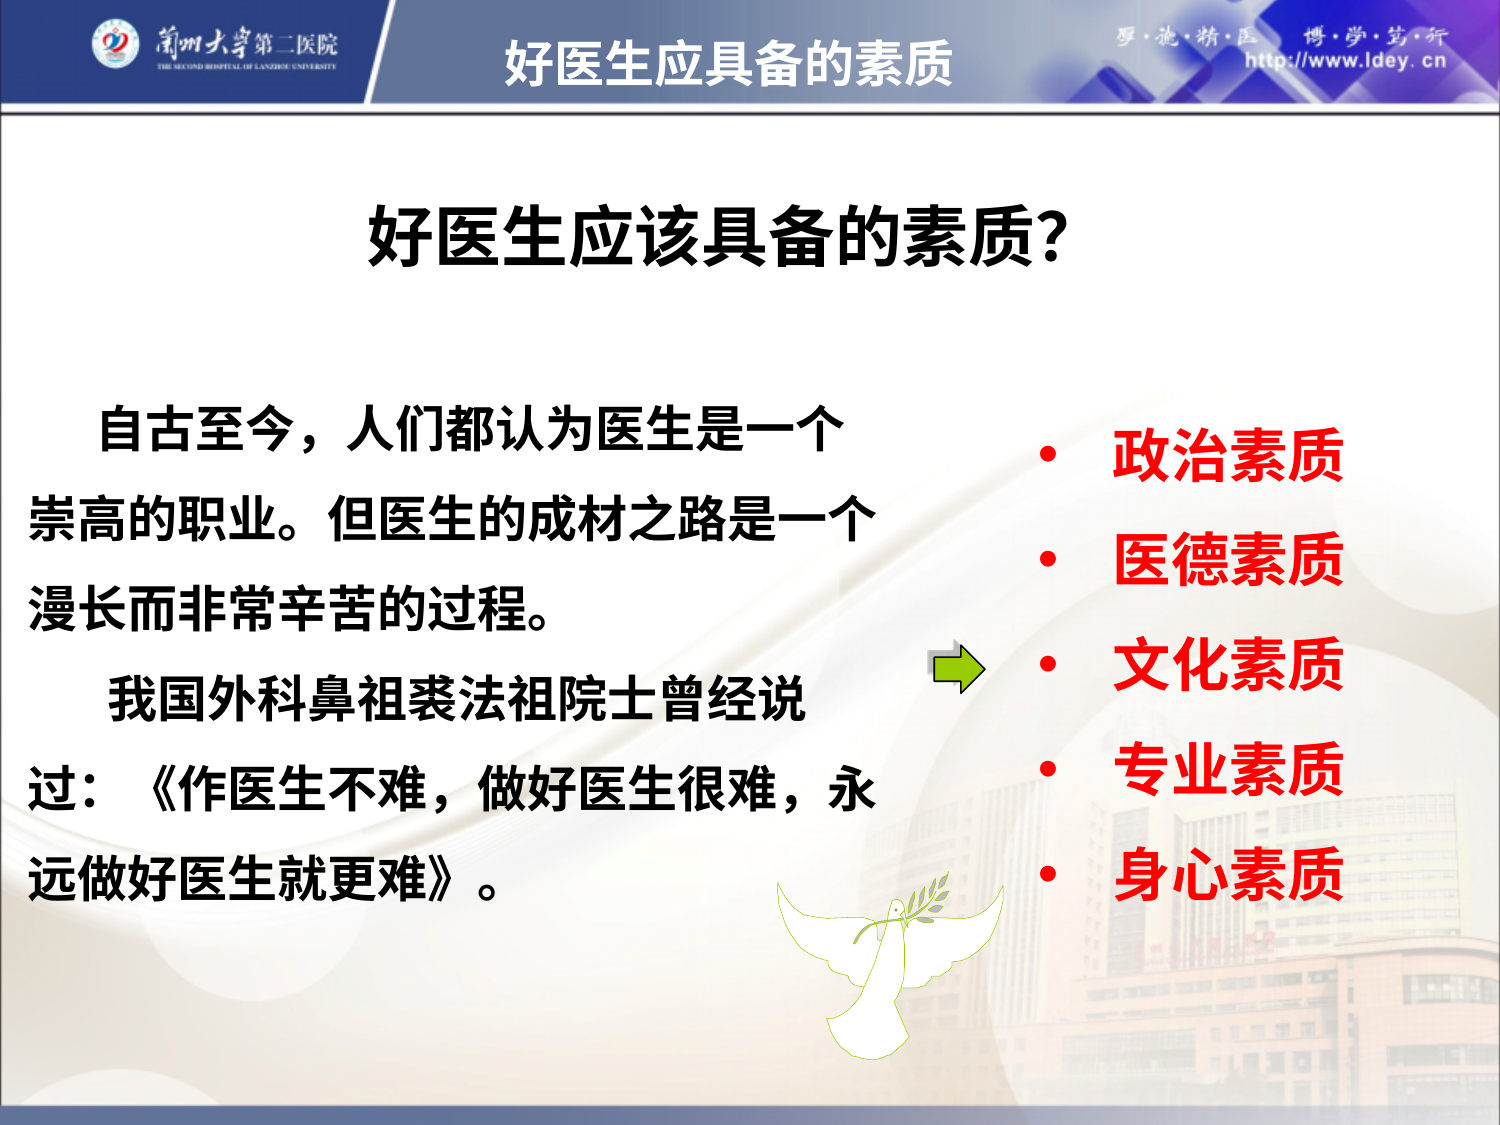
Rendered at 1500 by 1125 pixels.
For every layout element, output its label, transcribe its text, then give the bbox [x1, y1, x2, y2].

text_box [934, 645, 986, 694]
list 自古至今，人们都认为医生是一个崇高的职业。但医生的成材之路是一个漫长而非常辛苦的过程。 我国外科鼻祖裘法祖院士曾经说过：《作医生不难，做好医生很难，永远做好医生就更难》。 [12, 359, 906, 1028]
picture [0, 0, 1500, 1125]
title [7, 113, 1500, 302]
text_box 好医生应该具备的素质？ [353, 187, 1118, 283]
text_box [777, 870, 1004, 1060]
text_box 好医生应具备的素质 [489, 0, 970, 101]
text_box 政治素质 医德素质 文化素质 专业素质 身心素质 [1023, 376, 1361, 916]
